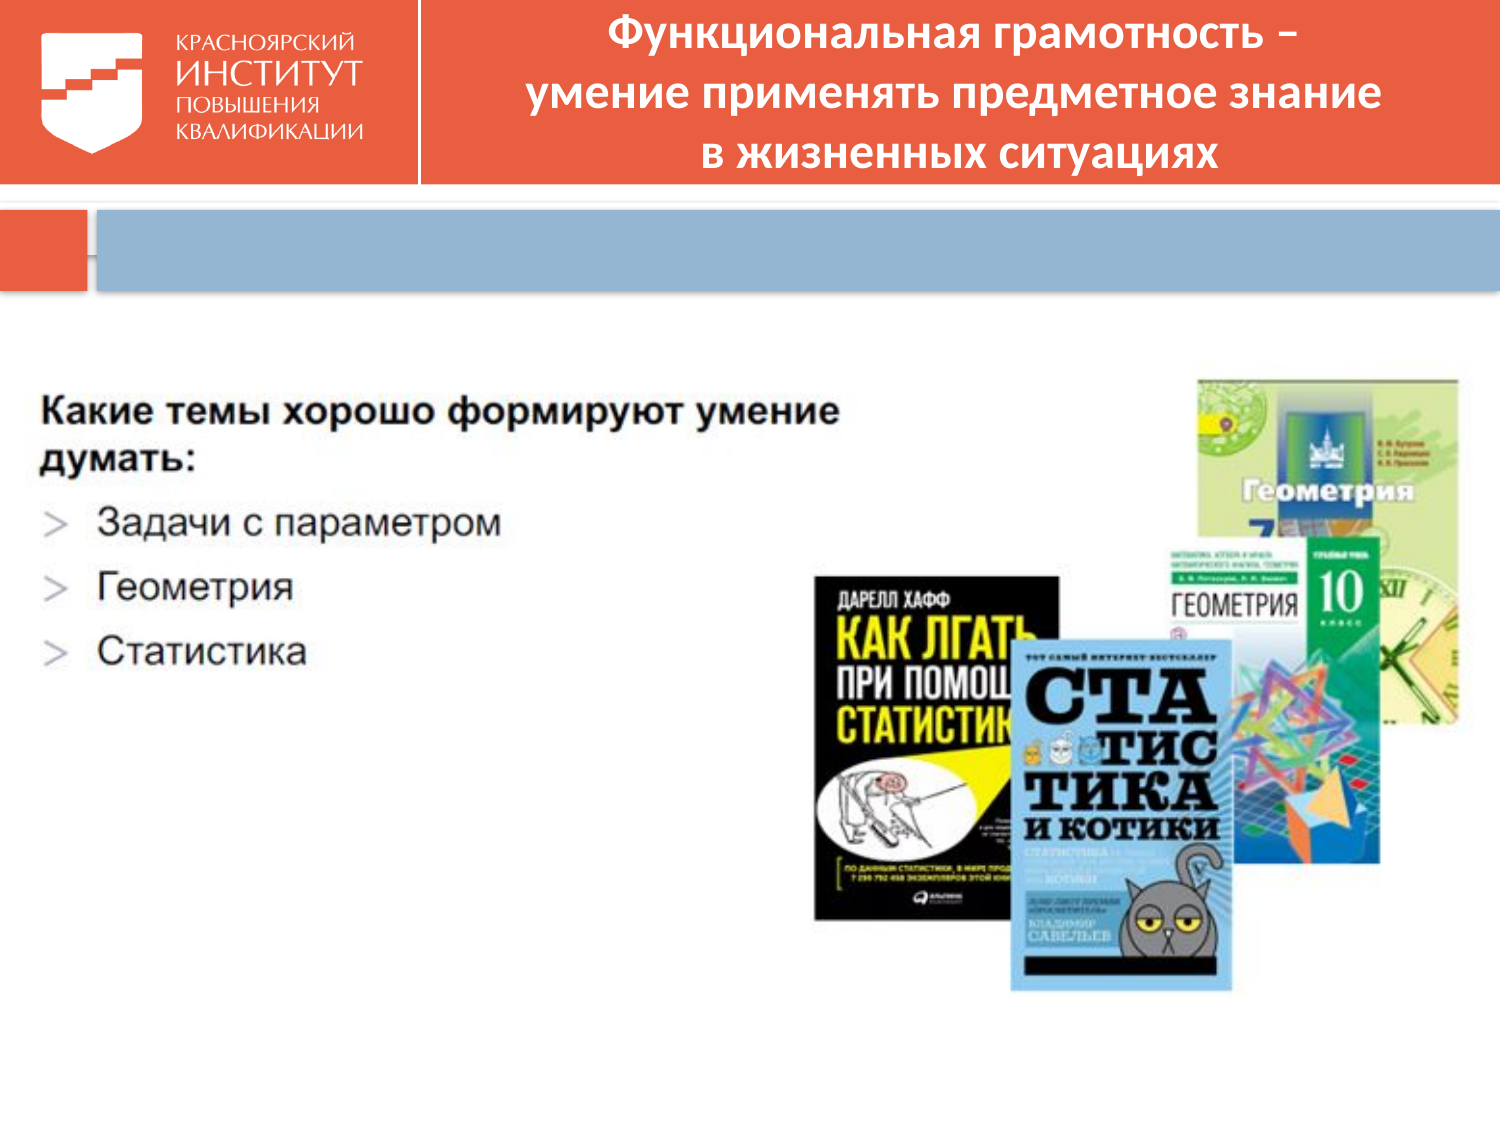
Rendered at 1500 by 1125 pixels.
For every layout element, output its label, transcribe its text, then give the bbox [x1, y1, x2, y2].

picture [0, 0, 408, 177]
picture [25, 362, 1475, 997]
title Функциональная грамотность – умение применять предметное знание в жизненных ситуациях [454, 6, 1466, 170]
